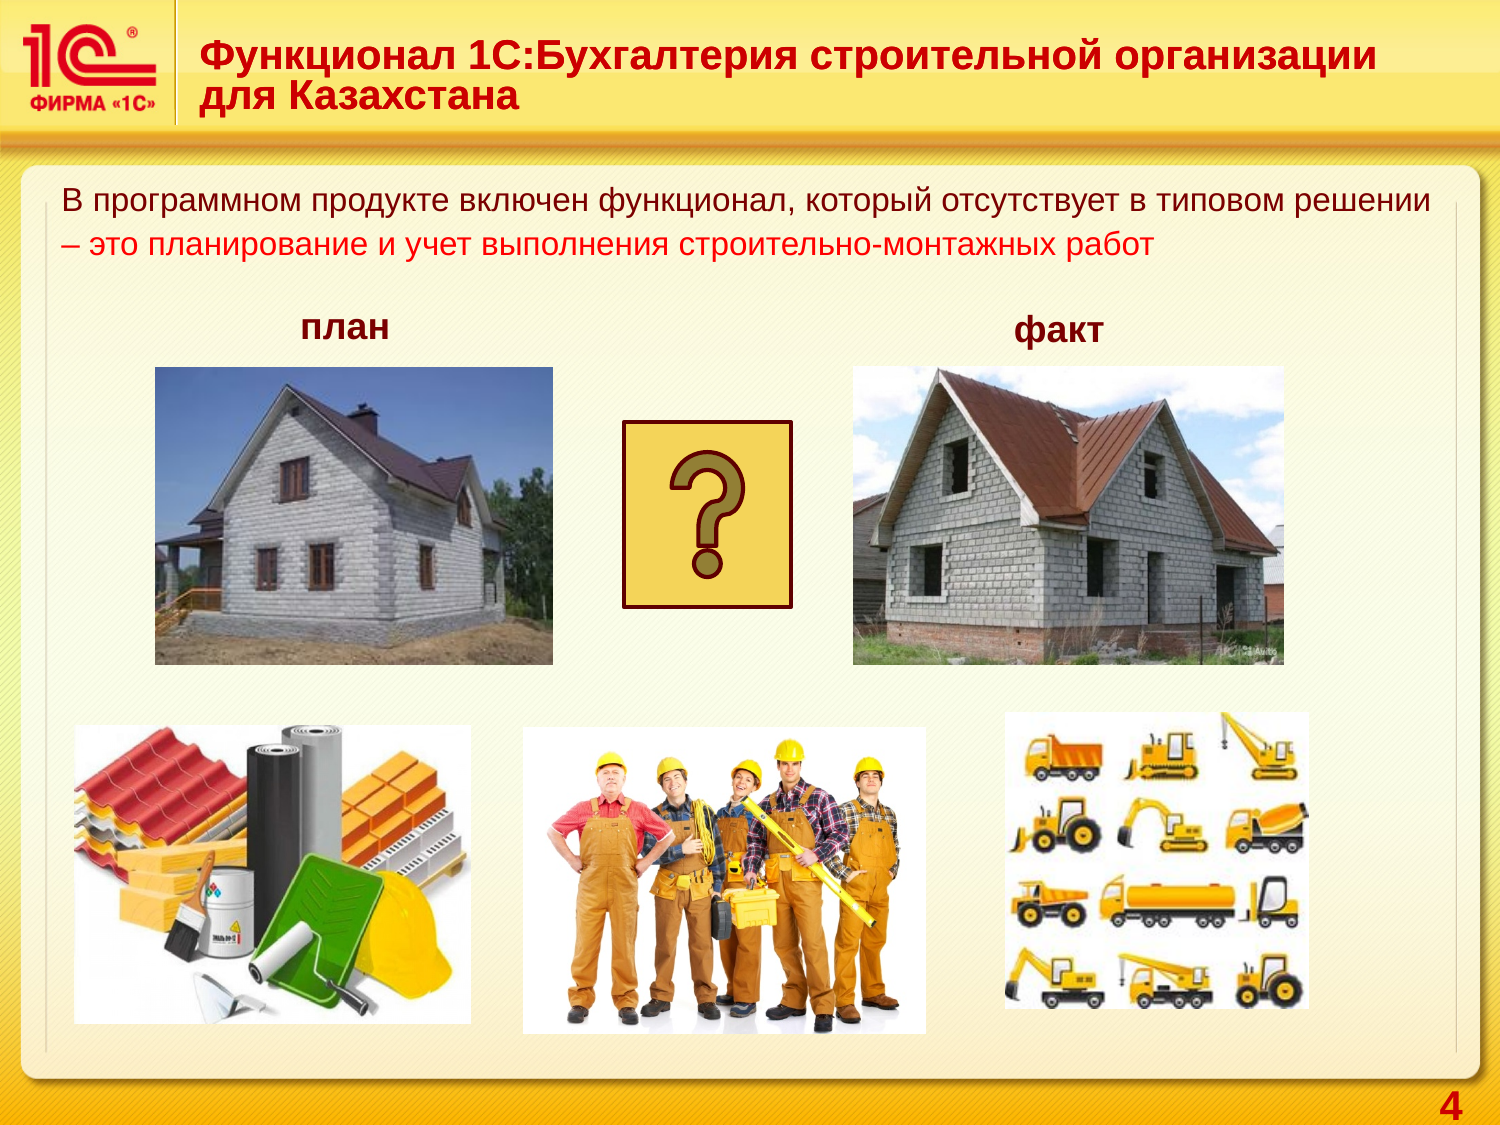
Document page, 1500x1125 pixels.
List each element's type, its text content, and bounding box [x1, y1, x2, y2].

text_box факт [843, 293, 1275, 358]
text_box [622, 420, 793, 609]
text_box В программном продукте включен функционал, который отсутствует в типовом решении – это планирование и учет выполнения строительно-монтажных работ [46, 166, 1455, 270]
picture [0, 0, 1500, 1125]
text_box Функционал 1С:Бухгалтерия строительной организации для Казахстана [184, 3, 1469, 152]
text_box план [129, 290, 561, 355]
title Функционал 1С:Бухгалтерия строительной организации для Казахстана [184, 2, 1477, 153]
